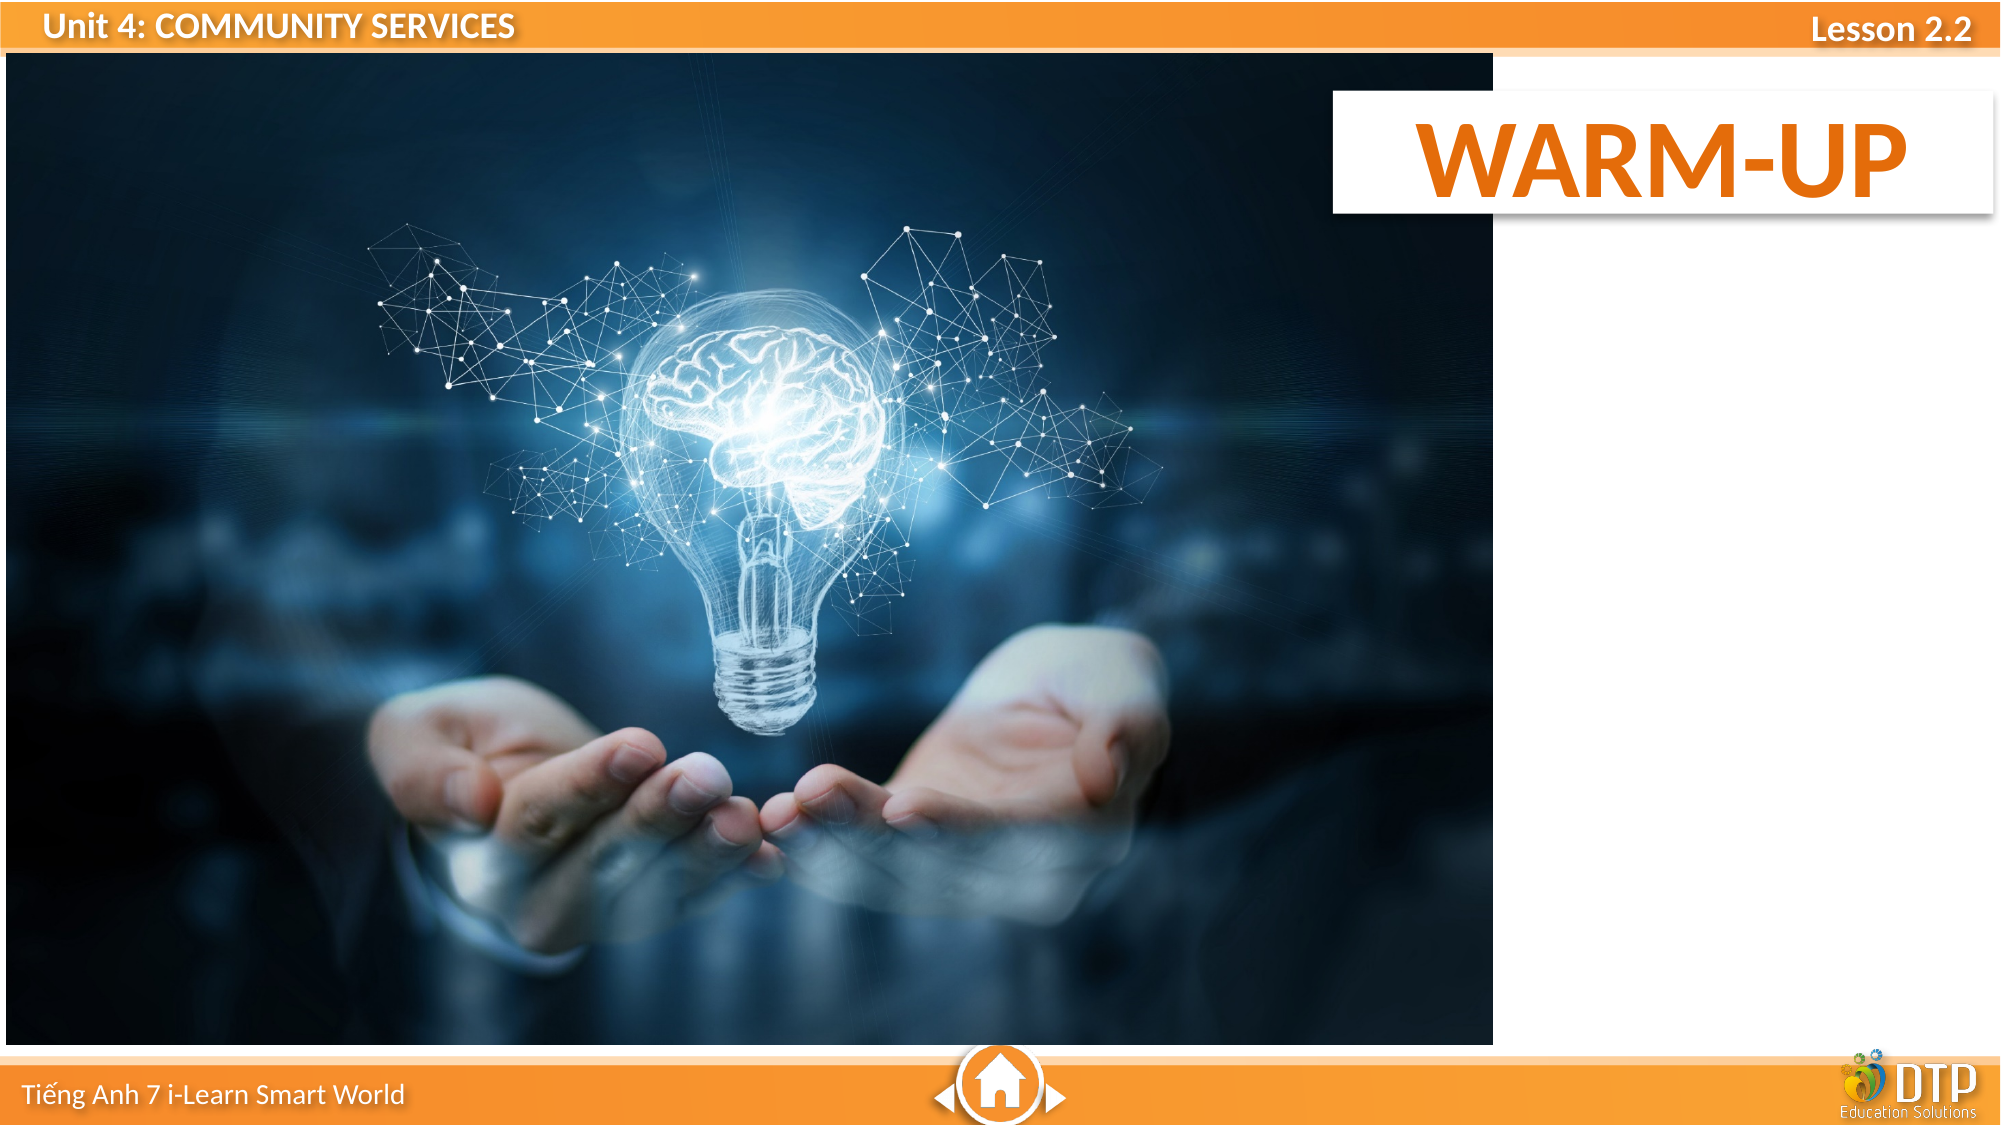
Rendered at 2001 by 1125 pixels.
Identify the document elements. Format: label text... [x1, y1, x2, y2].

text_box WARM-UP [1495, 90, 1994, 214]
picture [0, 2, 2001, 1125]
